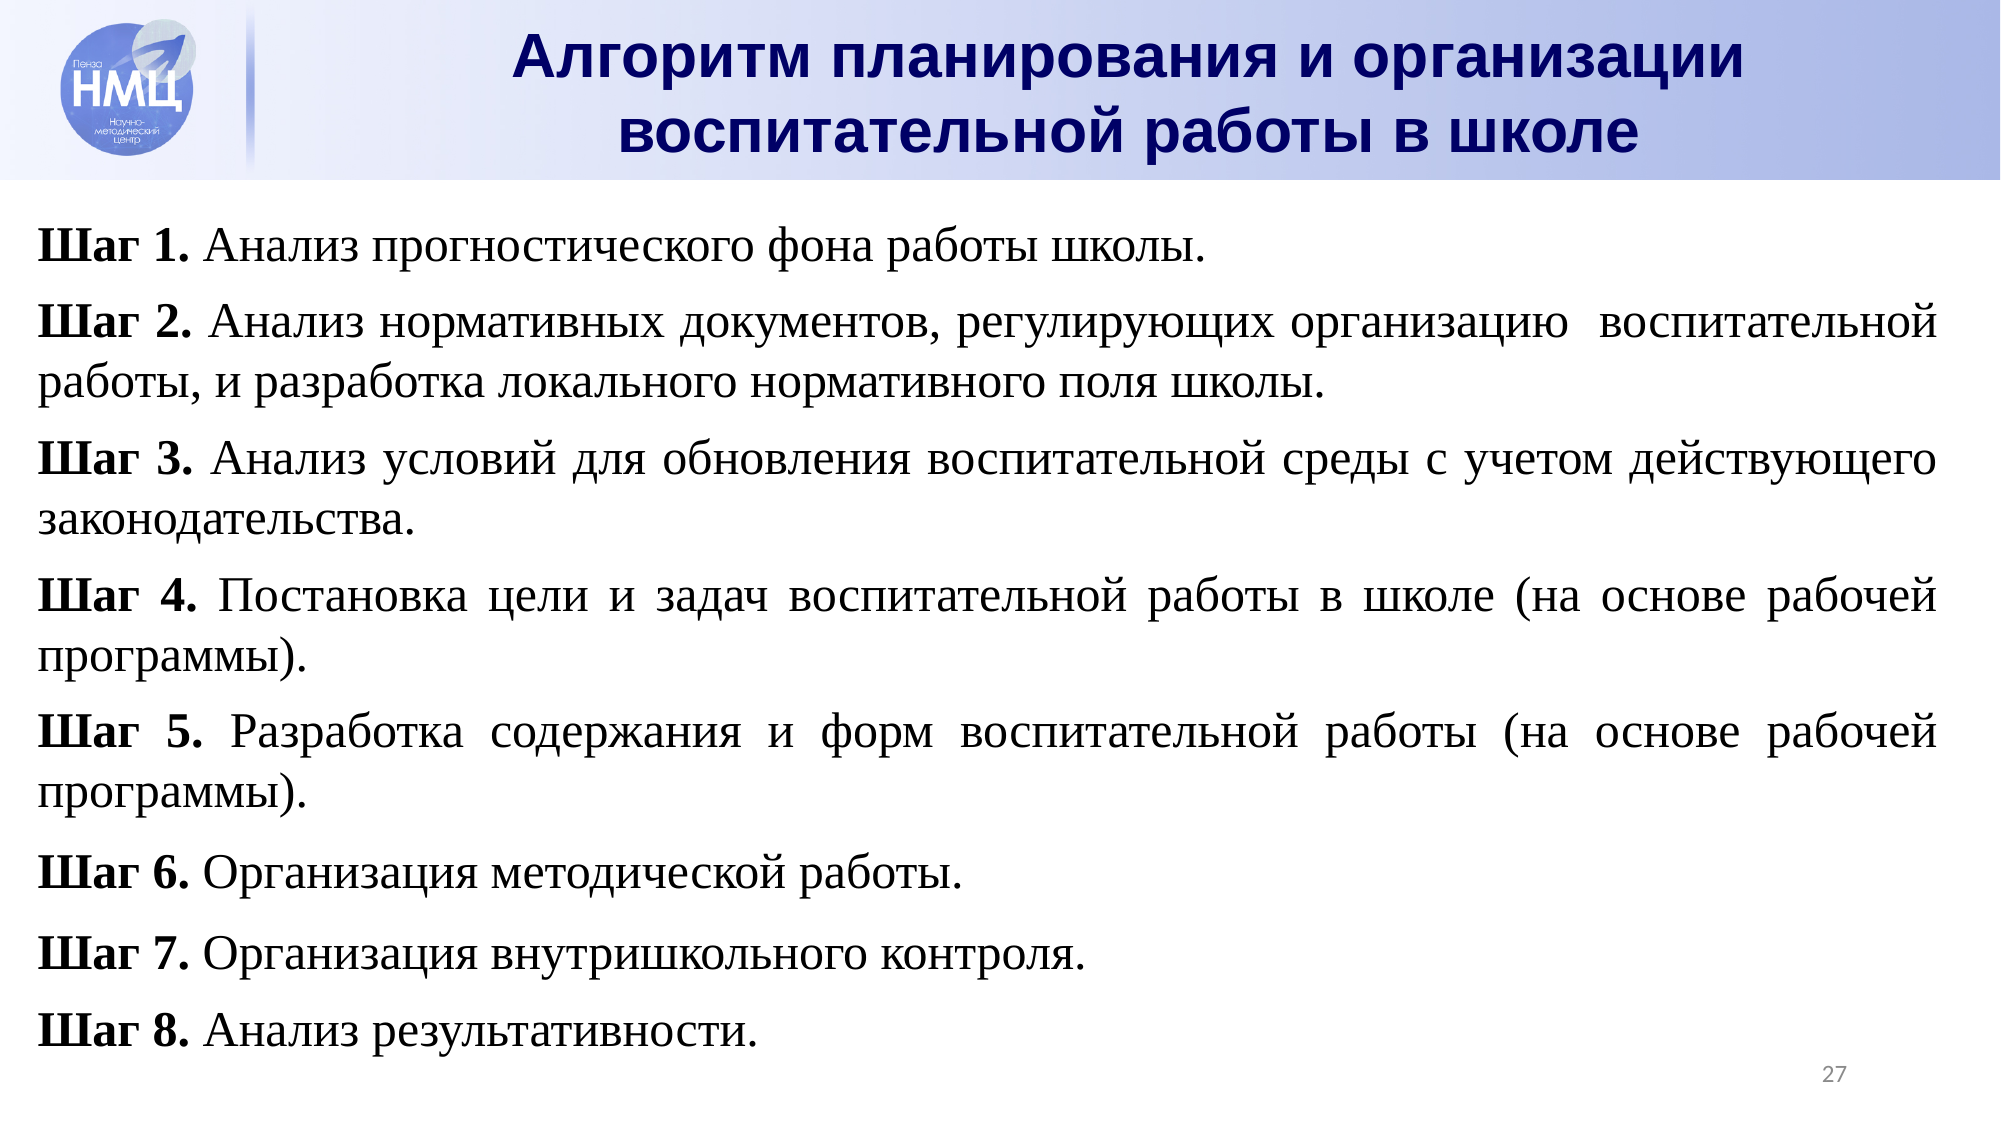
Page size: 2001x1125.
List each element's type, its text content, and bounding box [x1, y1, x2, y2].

slide_number 27 [1412, 1064, 1863, 1103]
title Алгоритм планирования и организации воспитательной работы в школе [259, 0, 2000, 181]
picture [0, 0, 2001, 1125]
text_box Шаг 1. Анализ прогностического фона работы школы. Шаг 2. Анализ нормативных документов, регулирующих организацию воспитательной работы, и разработка локального нормативного поля школы. Шаг 3. Анализ условий для обновления воспитательной среды с учетом действующего законодательства. Шаг 4. Постановка цели и задач воспитательной работы в школе (на основе рабочей программы). Шаг 5. Разработка содержания и форм воспитательной работы (на основе рабочей программы). Шаг 6. Организация методической работы. Шаг 7. Организация внутришкольного контроля. Шаг 8. Анализ результативности. [22, 199, 1953, 1064]
